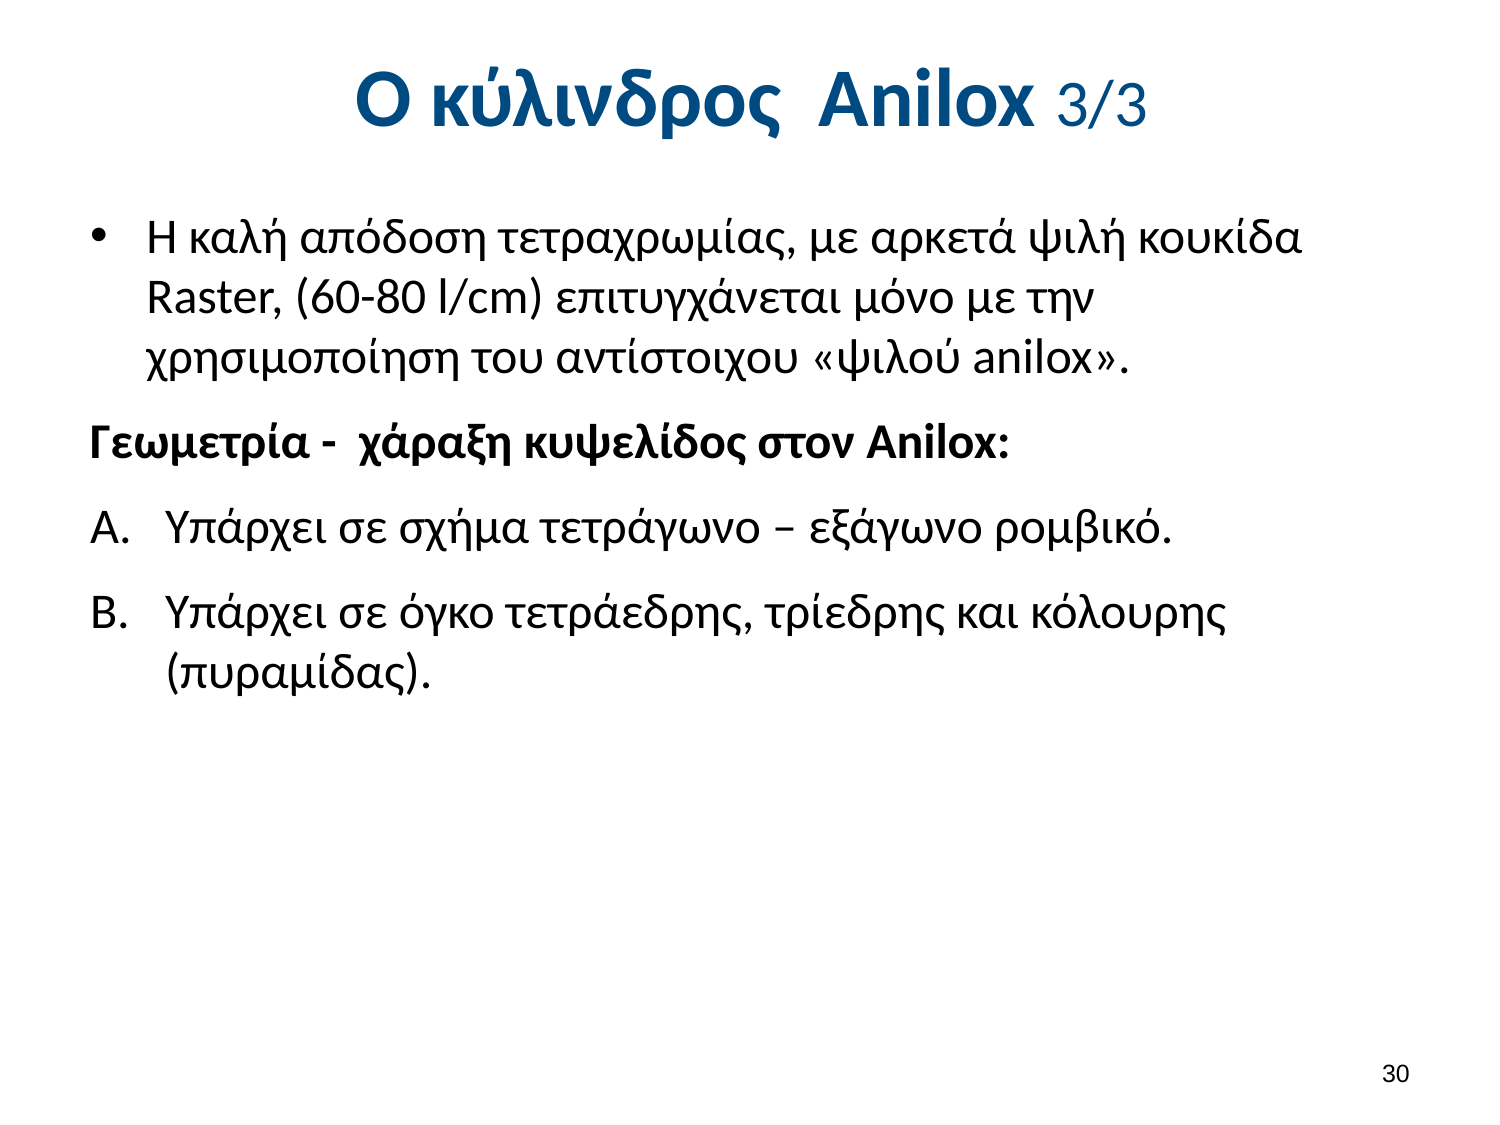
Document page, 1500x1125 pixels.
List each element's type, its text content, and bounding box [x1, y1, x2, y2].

list Η καλή απόδοση τετραχρωμίας, με αρκετά ψιλή κουκίδα Raster, (60-80 l/cm) επιτυγχάνεται μόνο με την χρησιμοποίηση του αντίστοιχου «ψιλού anilox». Γεωμετρία - χάραξη κυψελίδος στον Αnilox: Υπάρχει σε σχήμα τετράγωνο – εξάγωνο ρομβικό. Υπάρχει σε όγκο τετράεδρης, τρίεδρης και κόλουρης (πυραμίδας). [75, 196, 1425, 1024]
slide_number 29 [1074, 1042, 1425, 1103]
title Ο κύλινδρος Αnilox 3/3 [76, 19, 1427, 169]
